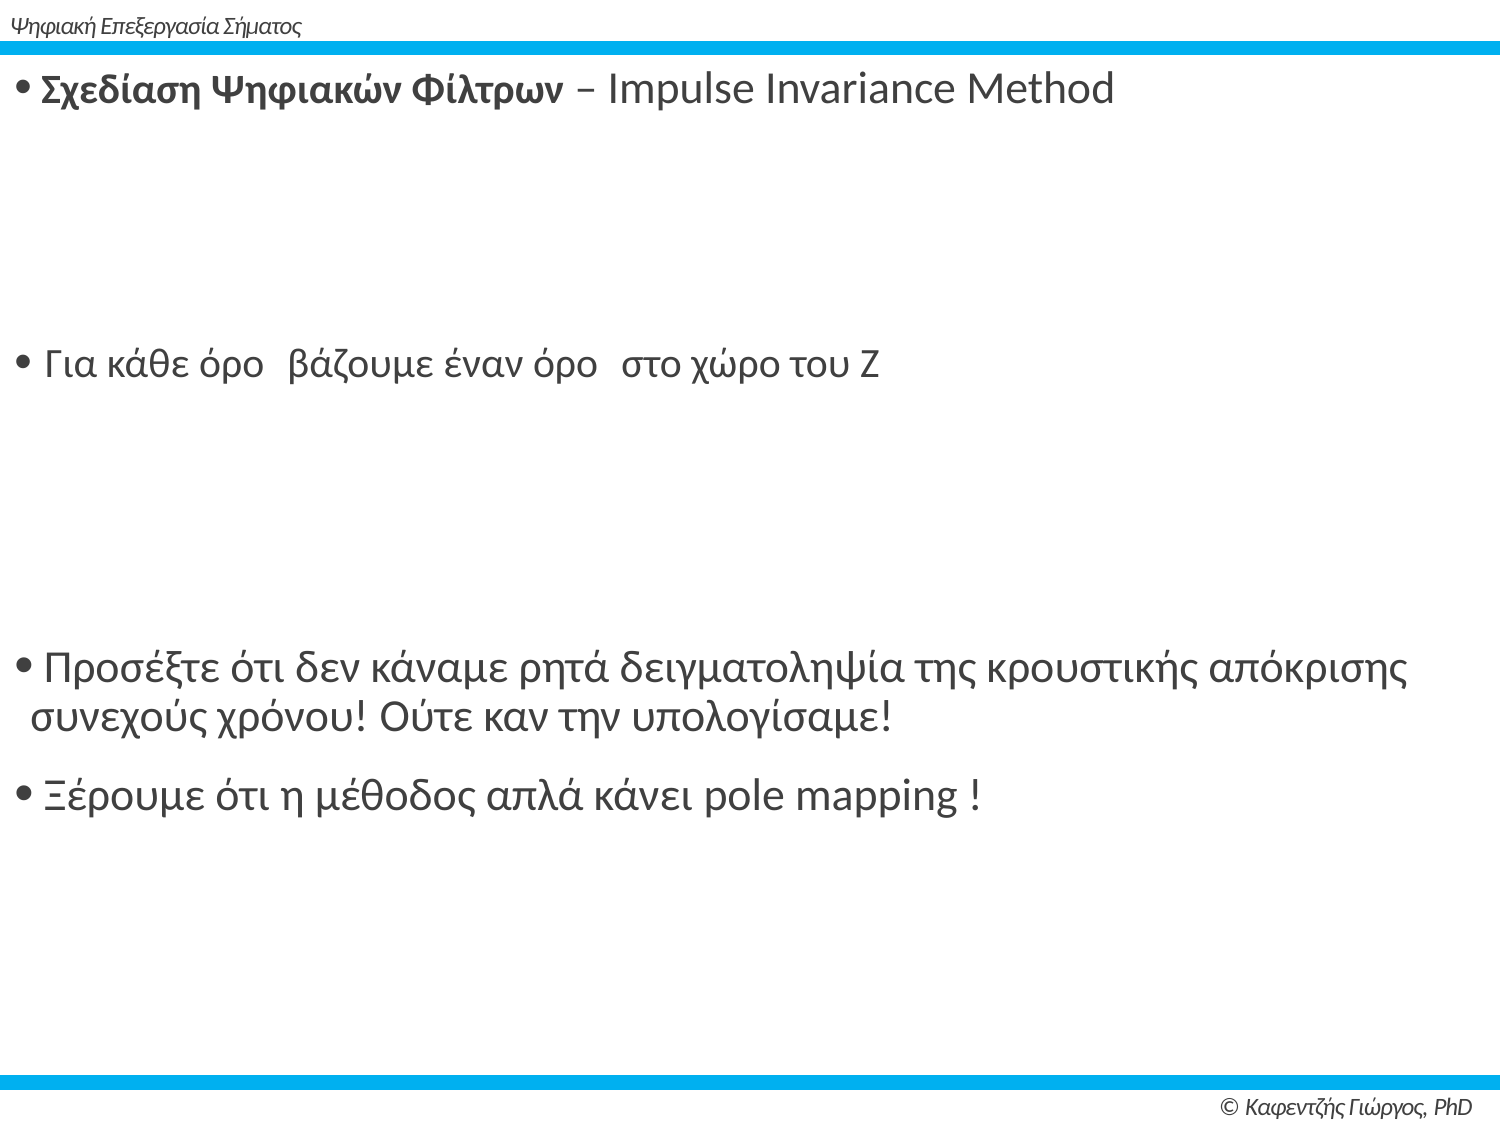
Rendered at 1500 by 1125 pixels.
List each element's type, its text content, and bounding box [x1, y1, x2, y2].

text_box [0, 41, 1500, 55]
title Ψηφιακή Επεξεργασία Σήματος [0, 19, 1484, 41]
text_box [0, 1075, 1500, 1090]
text_box © Καφεντζής Γιώργος, PhD [0, 1098, 1484, 1125]
